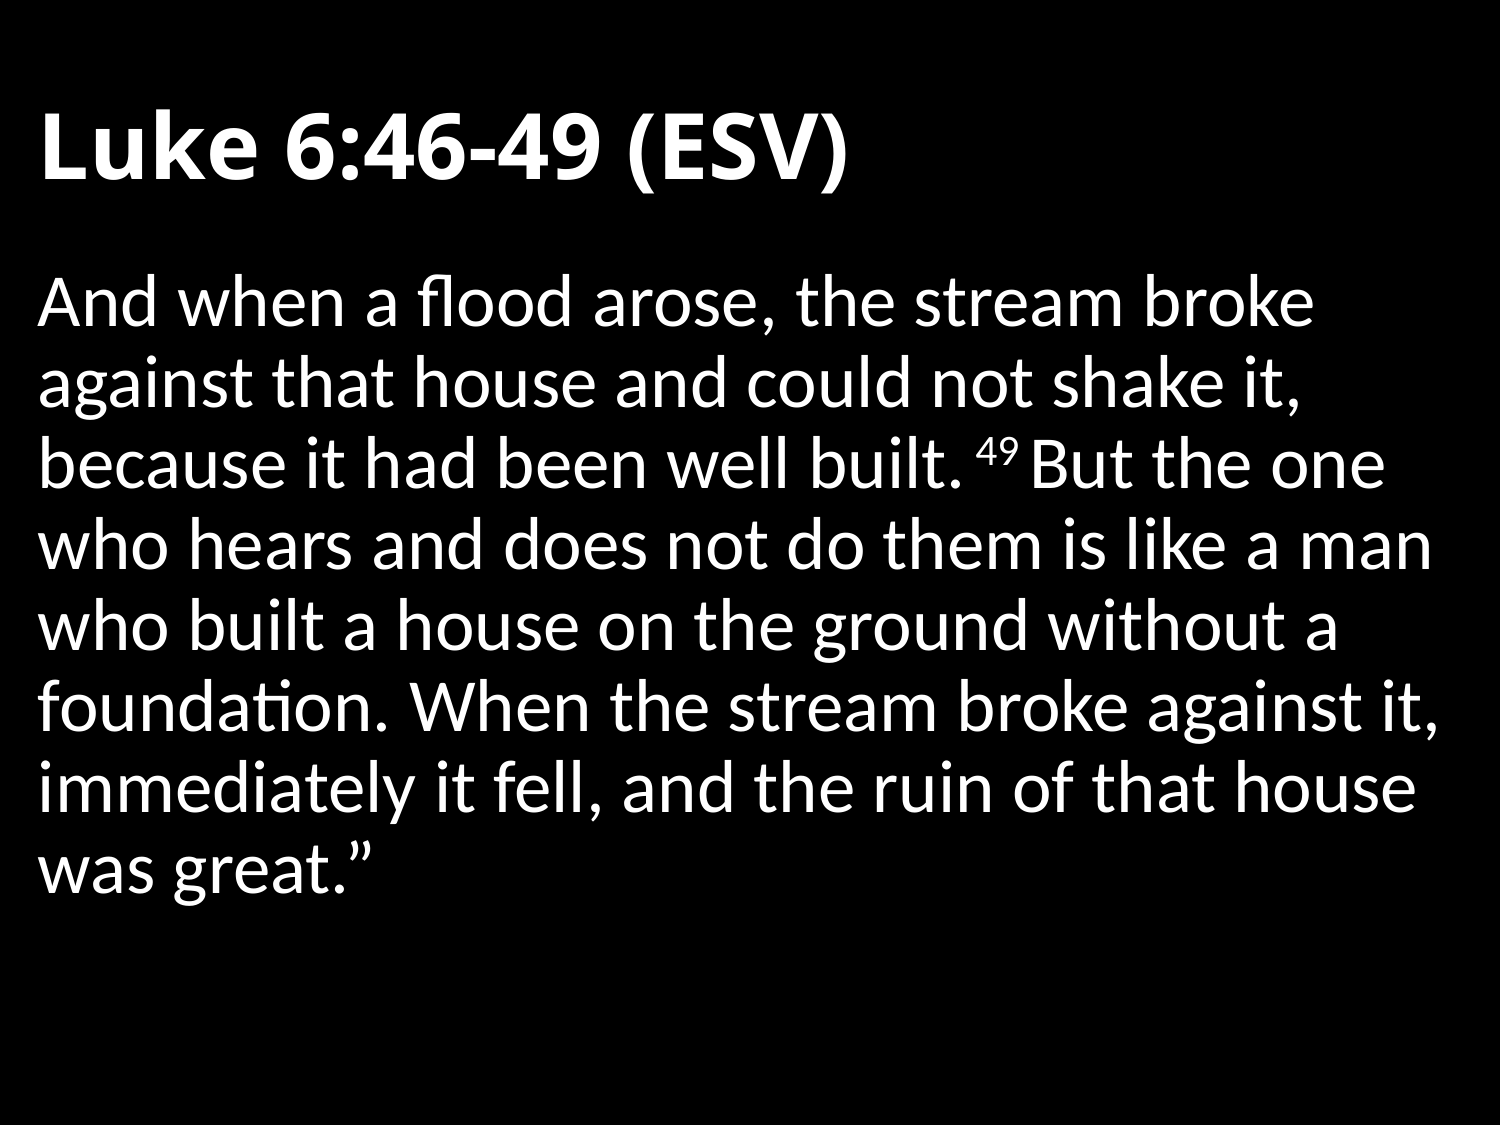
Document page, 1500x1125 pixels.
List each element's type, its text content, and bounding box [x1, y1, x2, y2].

title Luke 6:46-49 (ESV) [22, 0, 1500, 300]
list And when a flood arose, the stream broke against that house and could not shake it, because it had been well built. 49 But the one who hears and does not do them is like a man who built a house on the ground without a foundation. When the stream broke against it, immediately it fell, and the ruin of that house was great.” [22, 254, 1486, 1098]
